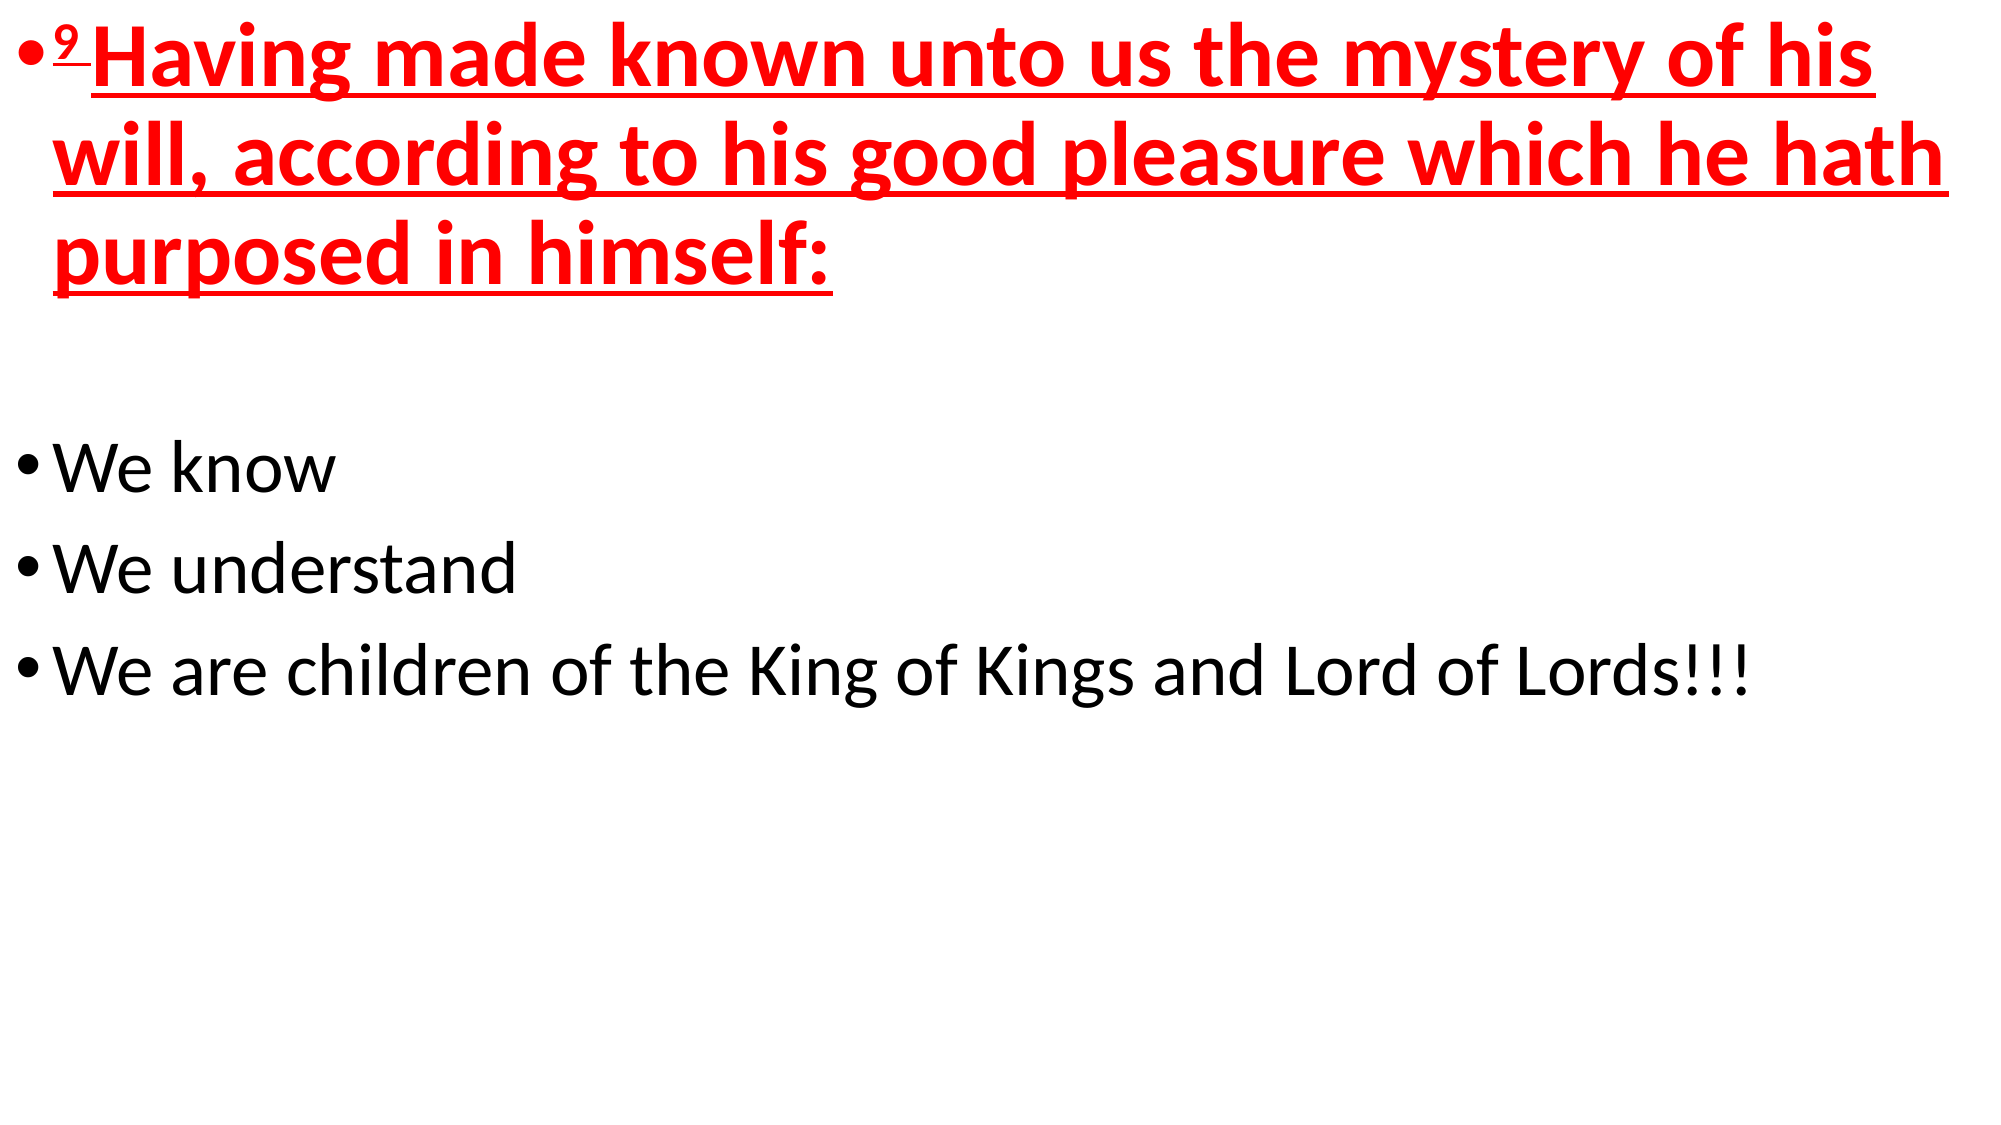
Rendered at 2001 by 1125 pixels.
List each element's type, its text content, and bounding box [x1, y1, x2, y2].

list 9 Having made known unto us the mystery of his will, according to his good pleasure which he hath purposed in himself: We know We understand We are children of the King of Kings and Lord of Lords!!! [0, 0, 1978, 1103]
